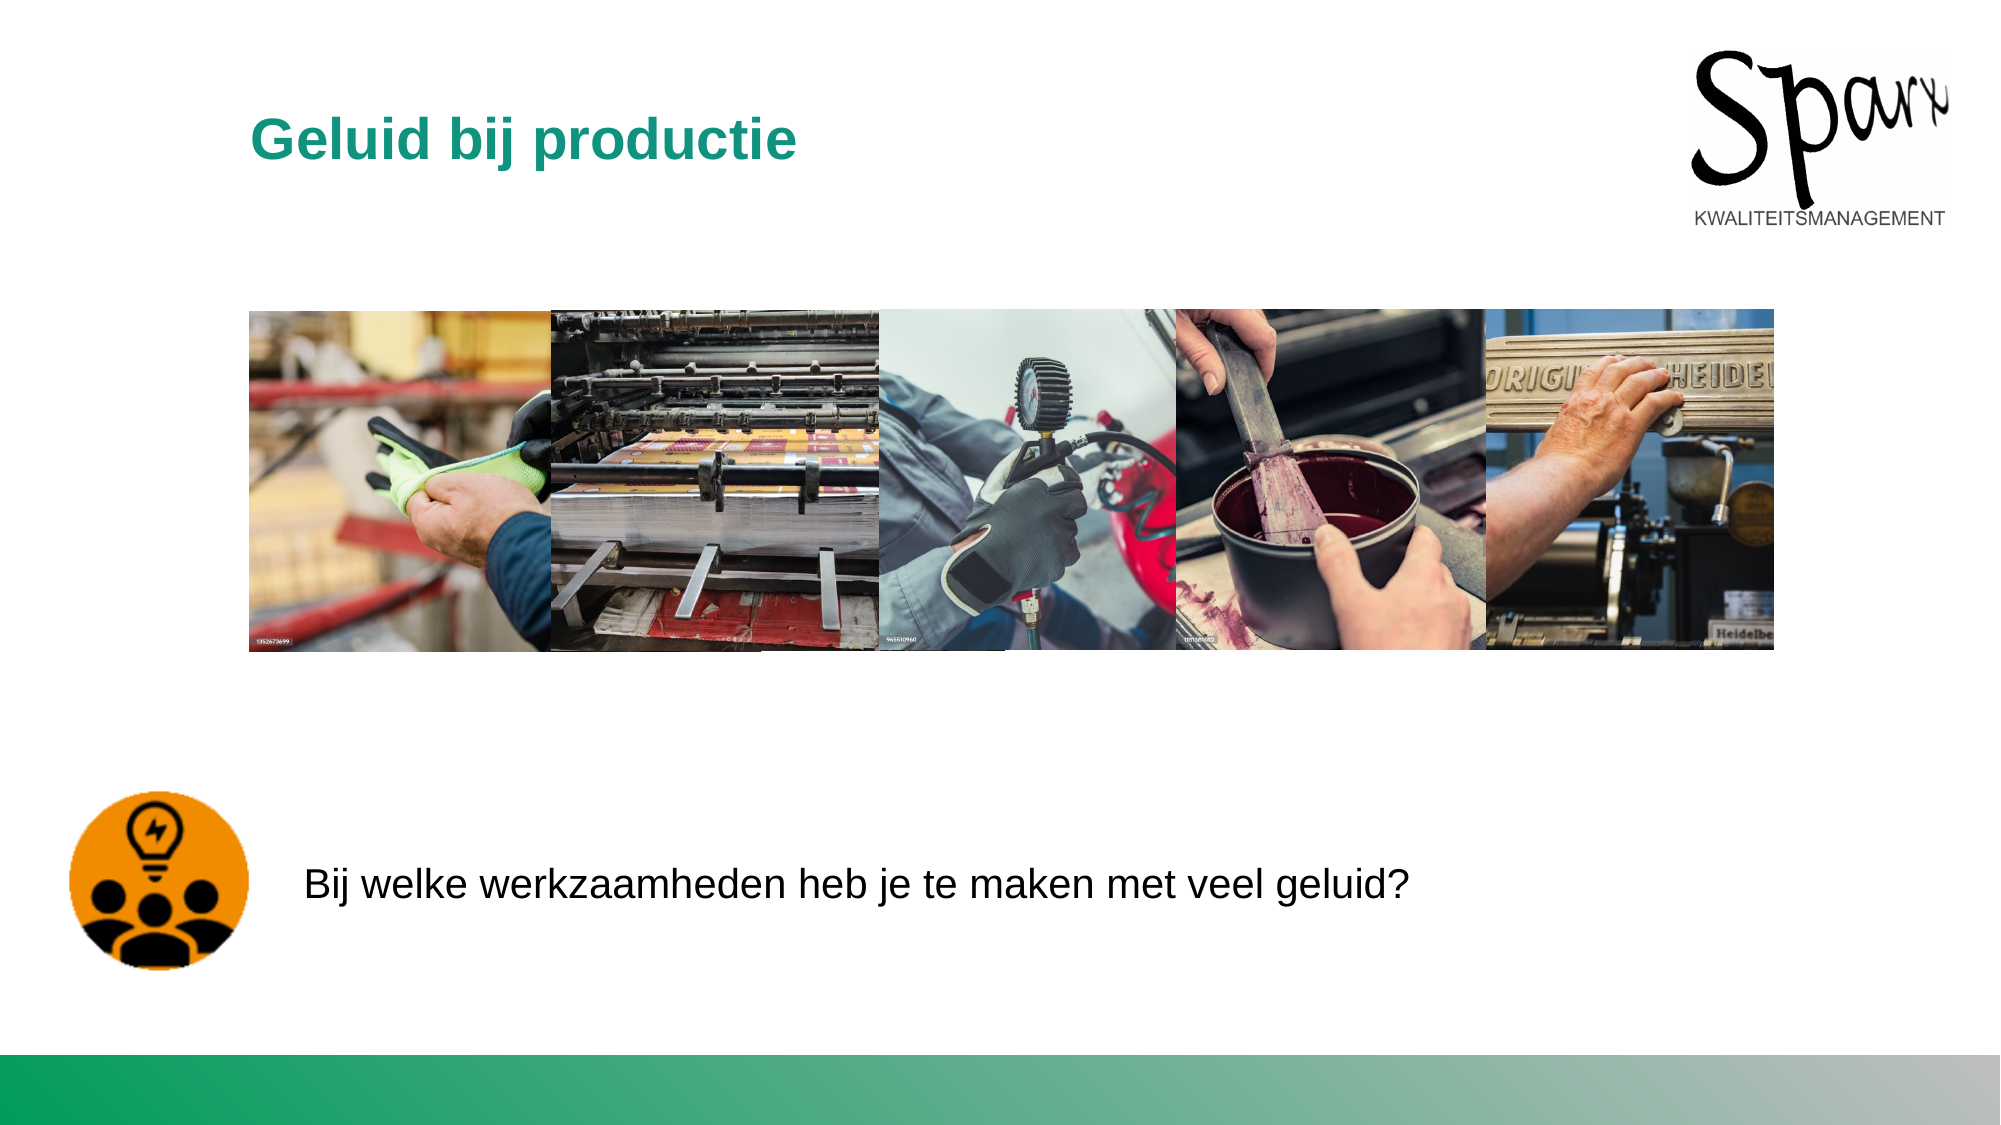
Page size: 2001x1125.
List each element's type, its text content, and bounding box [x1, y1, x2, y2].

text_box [249, 309, 1774, 652]
title Bij welke werkzaamheden heb je te maken met veel geluid? [288, 805, 1872, 965]
picture [1688, 48, 1951, 231]
text_box Geluid bij productie [235, 29, 980, 252]
text_box [0, 1055, 2000, 1125]
picture [57, 776, 257, 977]
